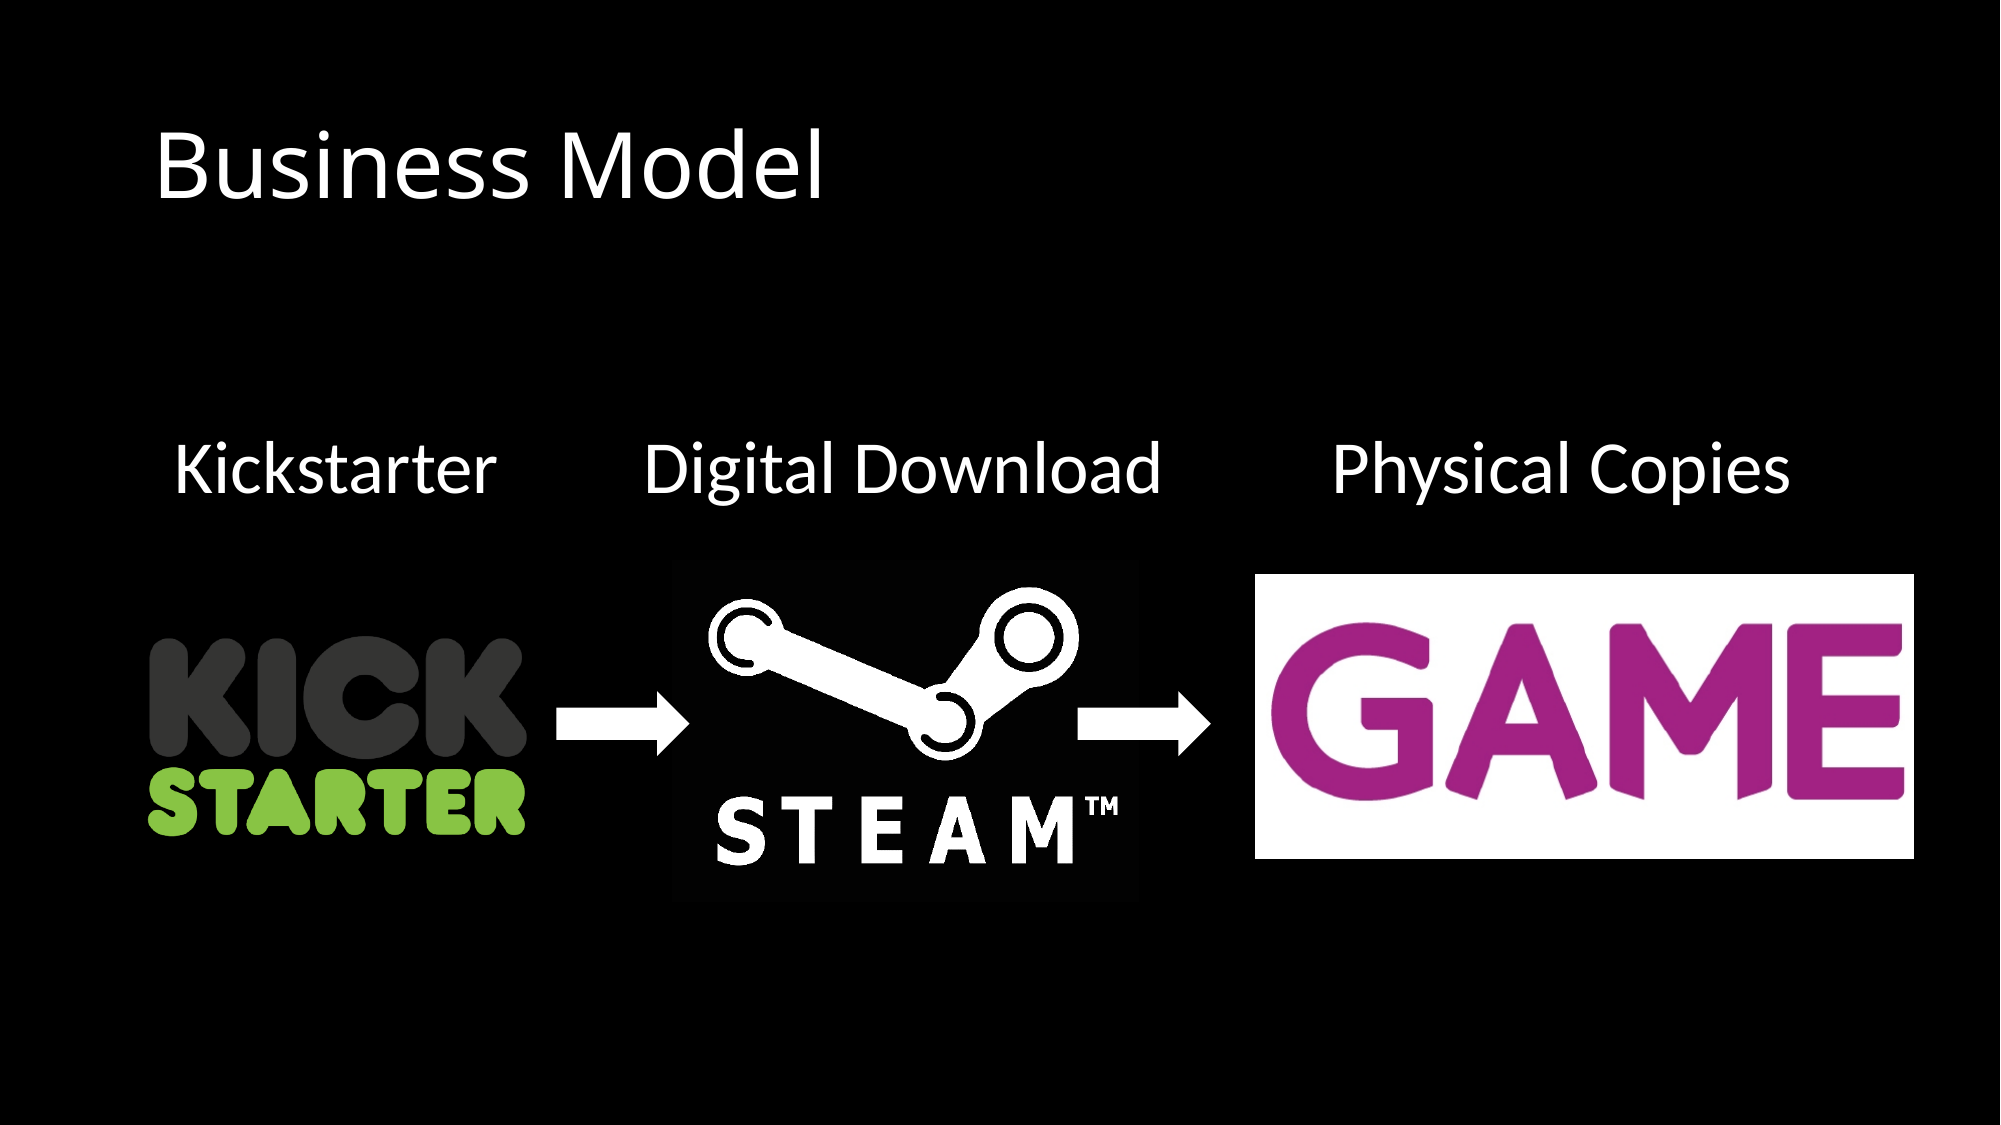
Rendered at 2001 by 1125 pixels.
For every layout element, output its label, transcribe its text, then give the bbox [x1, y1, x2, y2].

text_box [556, 691, 672, 757]
text_box [1139, 691, 1211, 757]
text_box Digital Download [628, 411, 1194, 516]
picture [672, 560, 1139, 902]
title Business Model [137, 59, 1863, 278]
text_box Physical Copies [1316, 411, 1815, 516]
text_box Kickstarter [159, 411, 558, 516]
picture [129, 603, 539, 859]
picture [1255, 574, 1914, 859]
